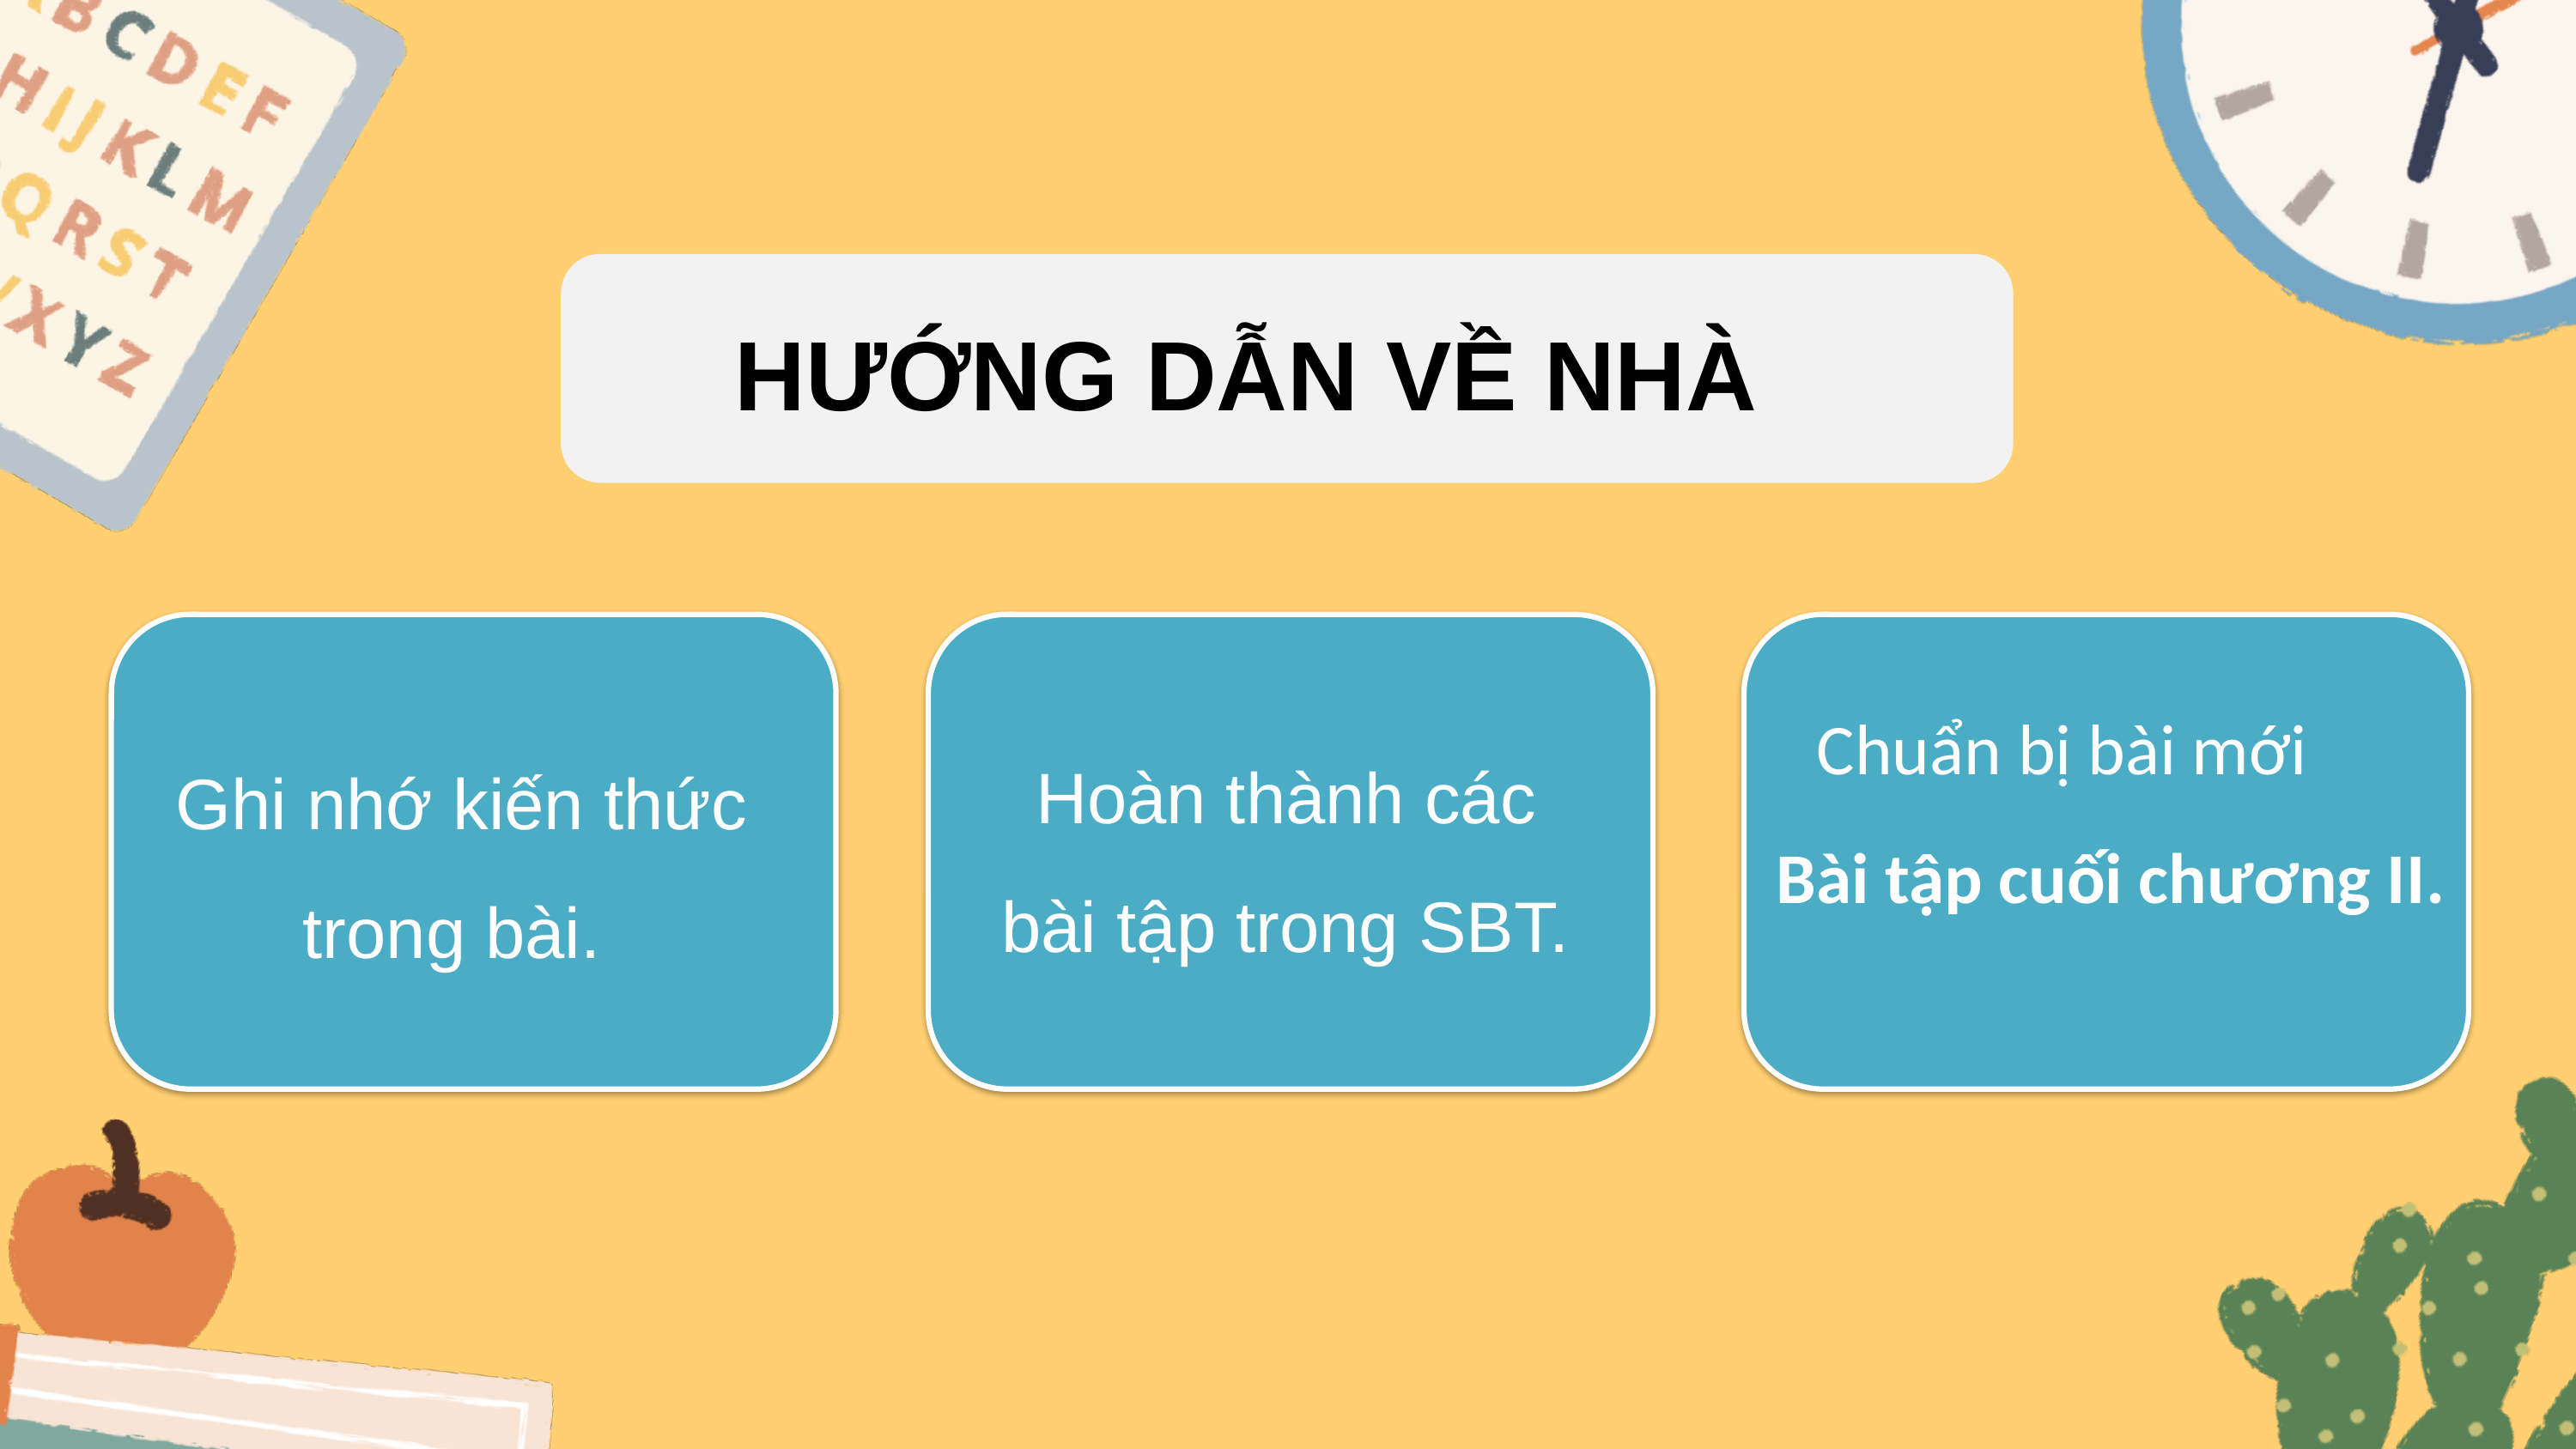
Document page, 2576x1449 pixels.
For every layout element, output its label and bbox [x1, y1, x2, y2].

picture [0, 0, 415, 541]
text_box [1737, 614, 2470, 1089]
picture [2013, 0, 2576, 475]
text_box [562, 255, 2012, 482]
text_box [96, 614, 836, 1089]
text_box [927, 614, 1654, 1089]
picture [2150, 1014, 2576, 1449]
picture [0, 1104, 611, 1449]
